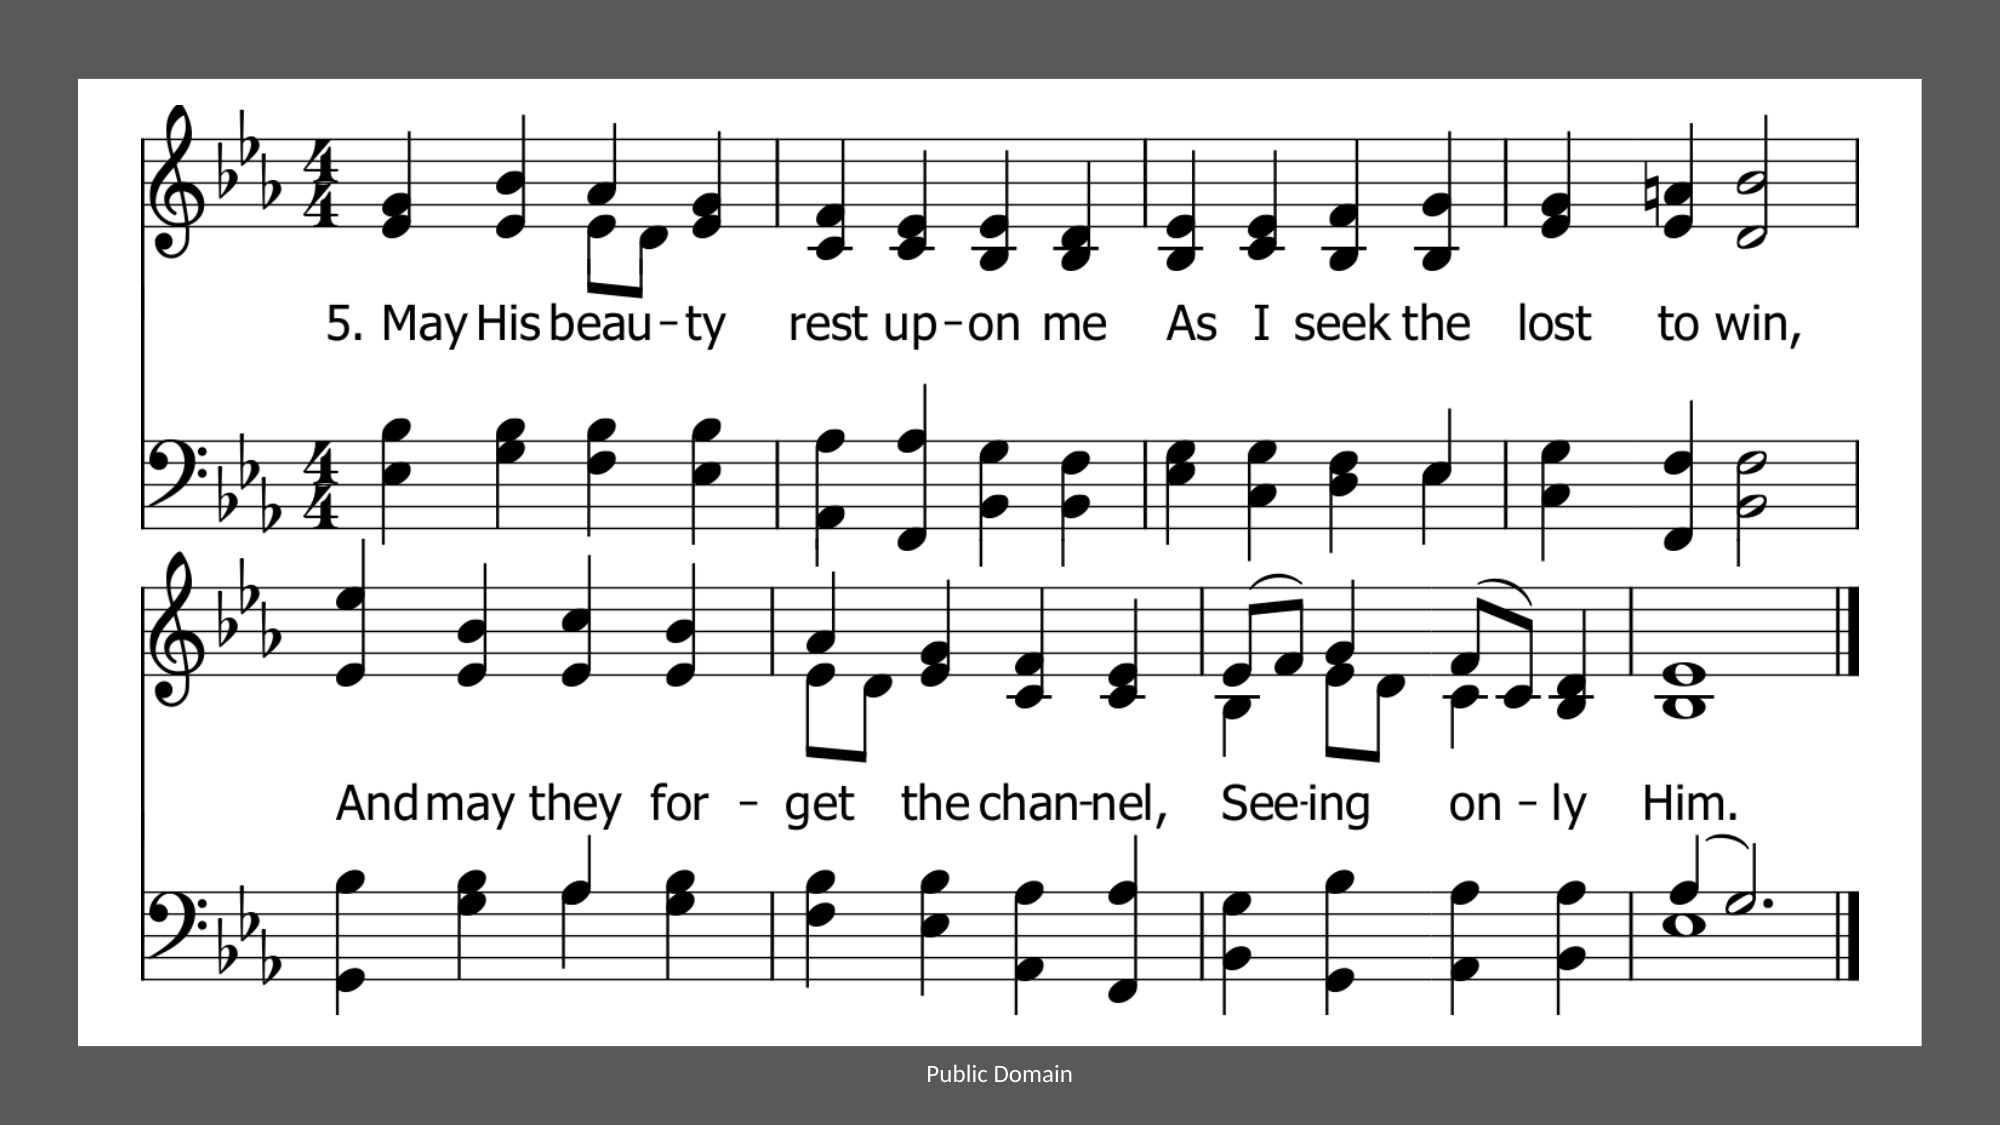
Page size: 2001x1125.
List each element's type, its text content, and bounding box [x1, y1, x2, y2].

text_box [77, 78, 1923, 1047]
text_box [0, 0, 2000, 1125]
picture [141, 105, 1859, 1020]
footer Public Domain [662, 1042, 1338, 1103]
